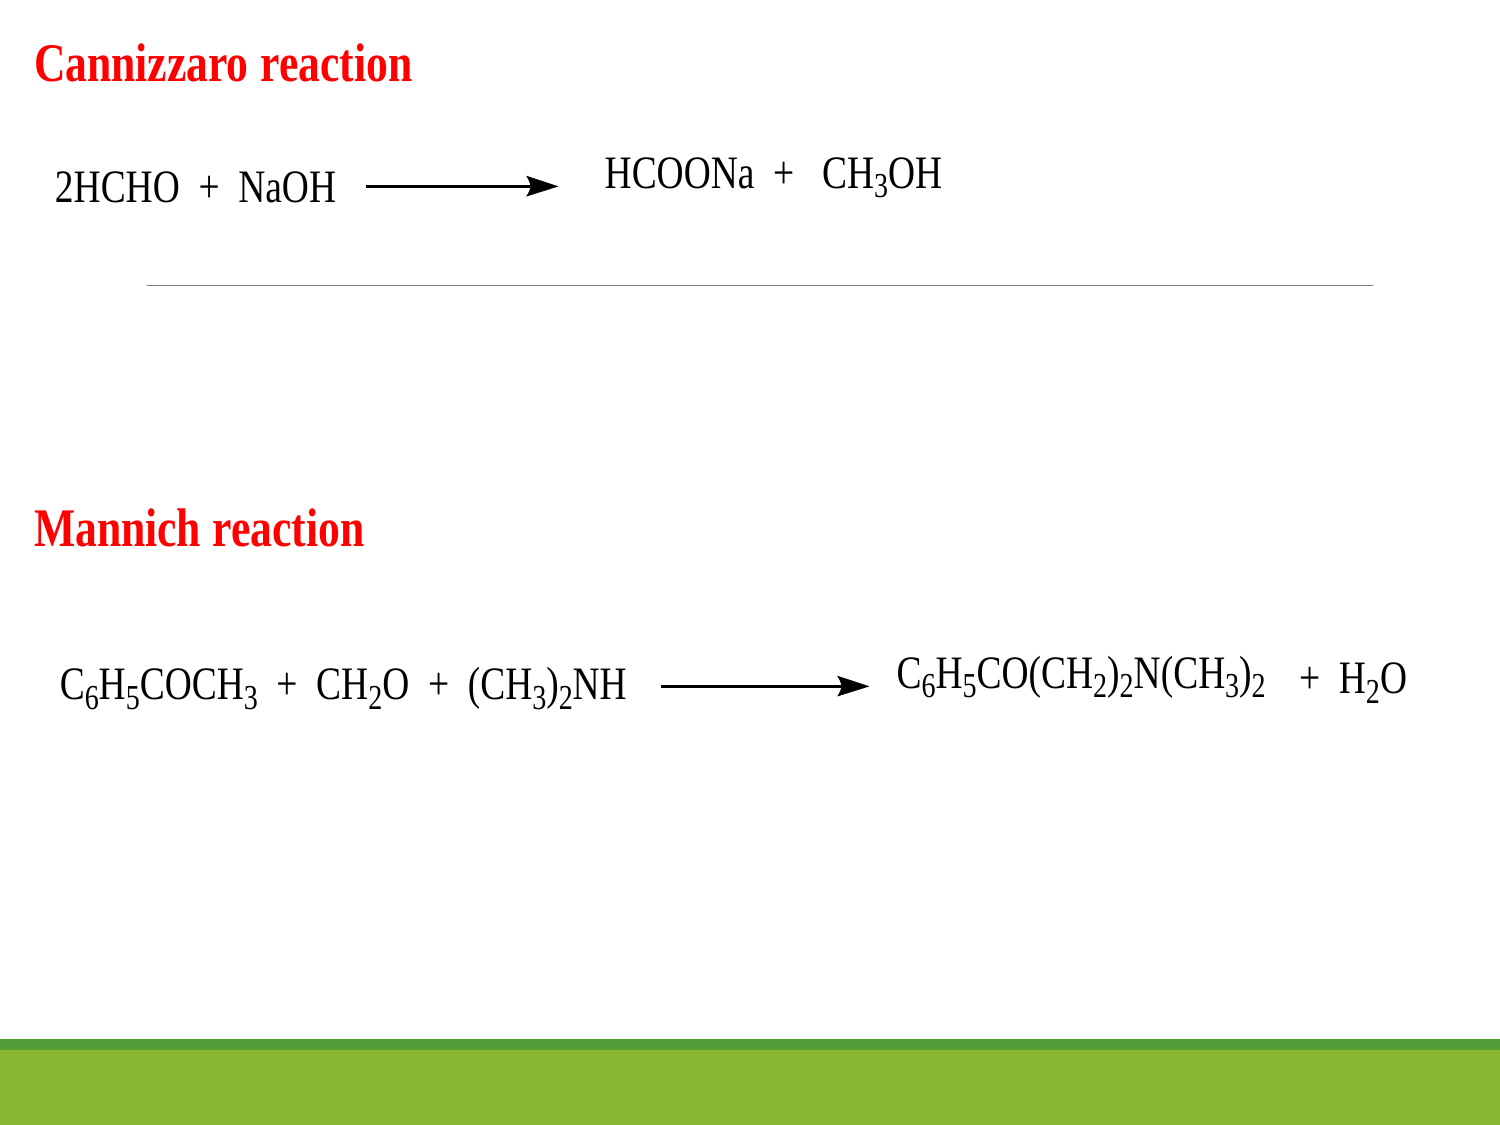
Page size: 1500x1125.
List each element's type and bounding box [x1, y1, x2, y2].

text_box [28, 24, 1430, 738]
